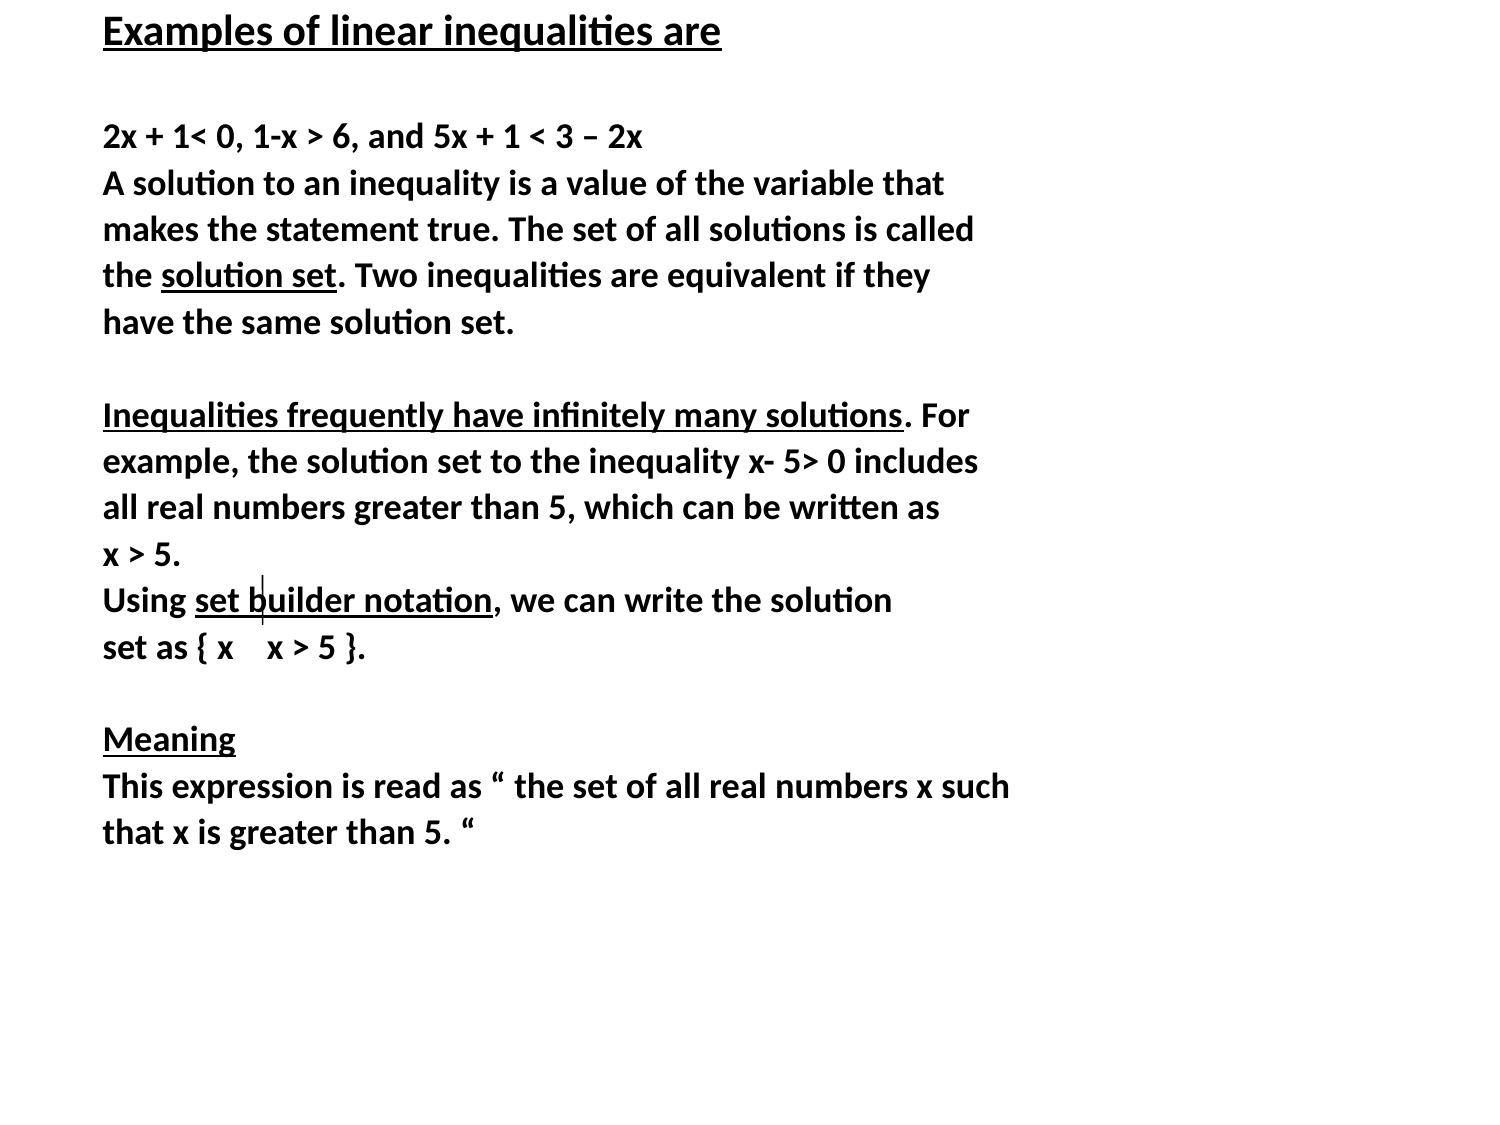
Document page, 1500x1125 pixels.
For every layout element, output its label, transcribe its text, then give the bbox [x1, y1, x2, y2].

list Examples of linear inequalities are 2x + 1< 0, 1-x > 6, and 5x + 1 < 3 – 2x A solution to an inequality is a value of the variable that makes the statement true. The set of all solutions is called the solution set. Two inequalities are equivalent if they have the same solution set. Inequalities frequently have infinitely many solutions. For example, the solution set to the inequality x- 5> 0 includes all real numbers greater than 5, which can be written as x > 5. Using set builder notation, we can write the solution set as { x x > 5 }. Meaning This expression is read as “ the set of all real numbers x such that x is greater than 5. “ [87, 0, 1475, 863]
